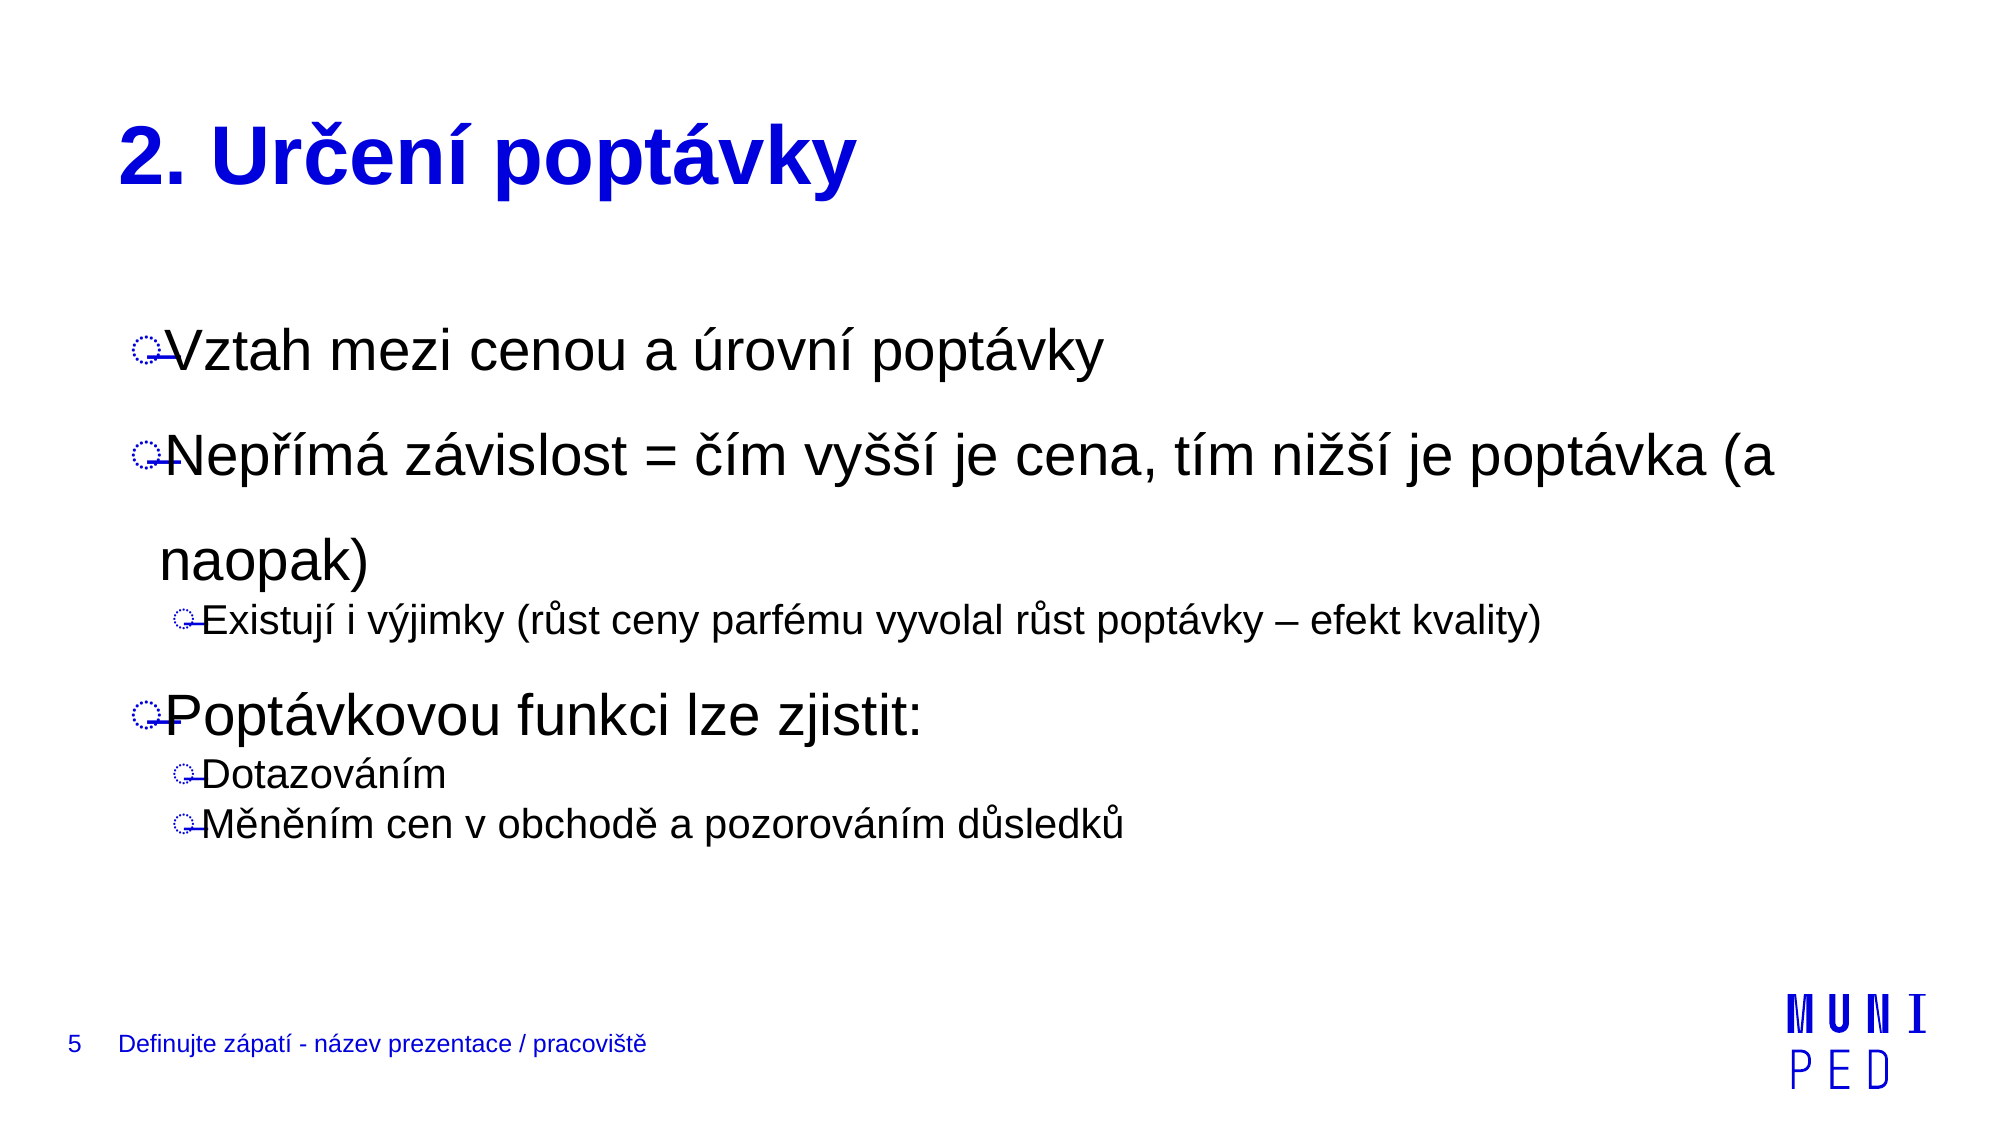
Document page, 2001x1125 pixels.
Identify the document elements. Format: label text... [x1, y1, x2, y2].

title 2. Určení poptávky [118, 118, 1883, 193]
slide_number 5 [67, 1021, 110, 1063]
list Vztah mezi cenou a úrovní poptávky Nepřímá závislost = čím vyšší je cena, tím nižší je poptávka (a naopak) Existují i výjimky (růst ceny parfému vyvolal růst poptávky – efekt kvality) Poptávkovou funkci lze zjistit: Dotazováním Měněním cen v obchodě a pozorováním důsledků [118, 277, 1883, 957]
footer Definujte zápatí - název prezentace / pracoviště [118, 1021, 1418, 1063]
